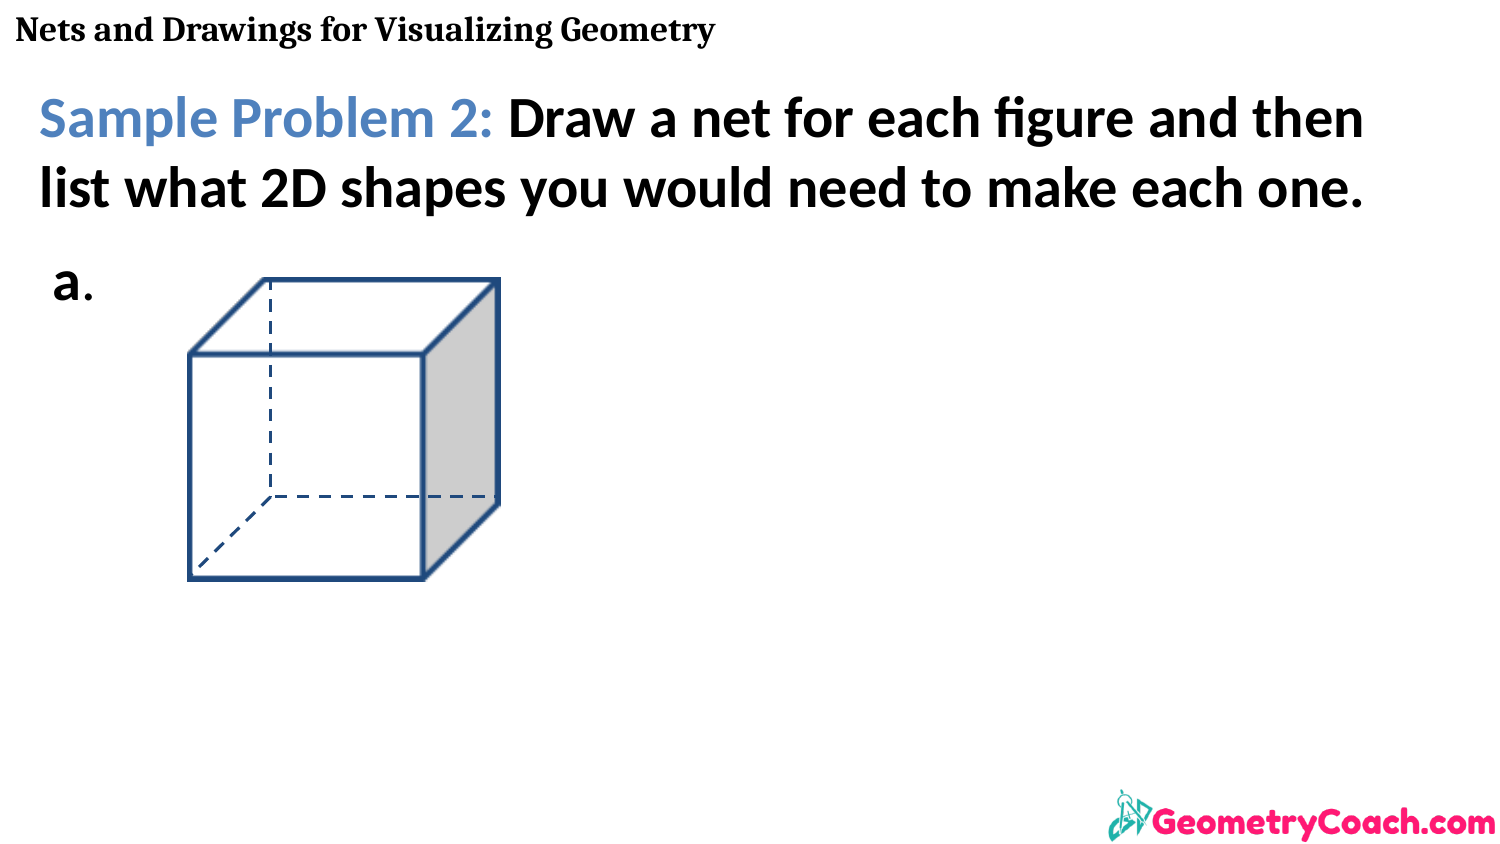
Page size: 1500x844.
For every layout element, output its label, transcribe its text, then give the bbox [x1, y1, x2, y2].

text_box a. [37, 234, 112, 320]
list Sample Problem 2: Draw a net for each figure and then list what 2D shapes you would need to make each one. [24, 71, 1450, 235]
title Nets and Drawings for Visualizing Geometry [0, 0, 1350, 57]
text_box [191, 496, 271, 575]
picture [1103, 784, 1500, 844]
picture [187, 276, 502, 582]
